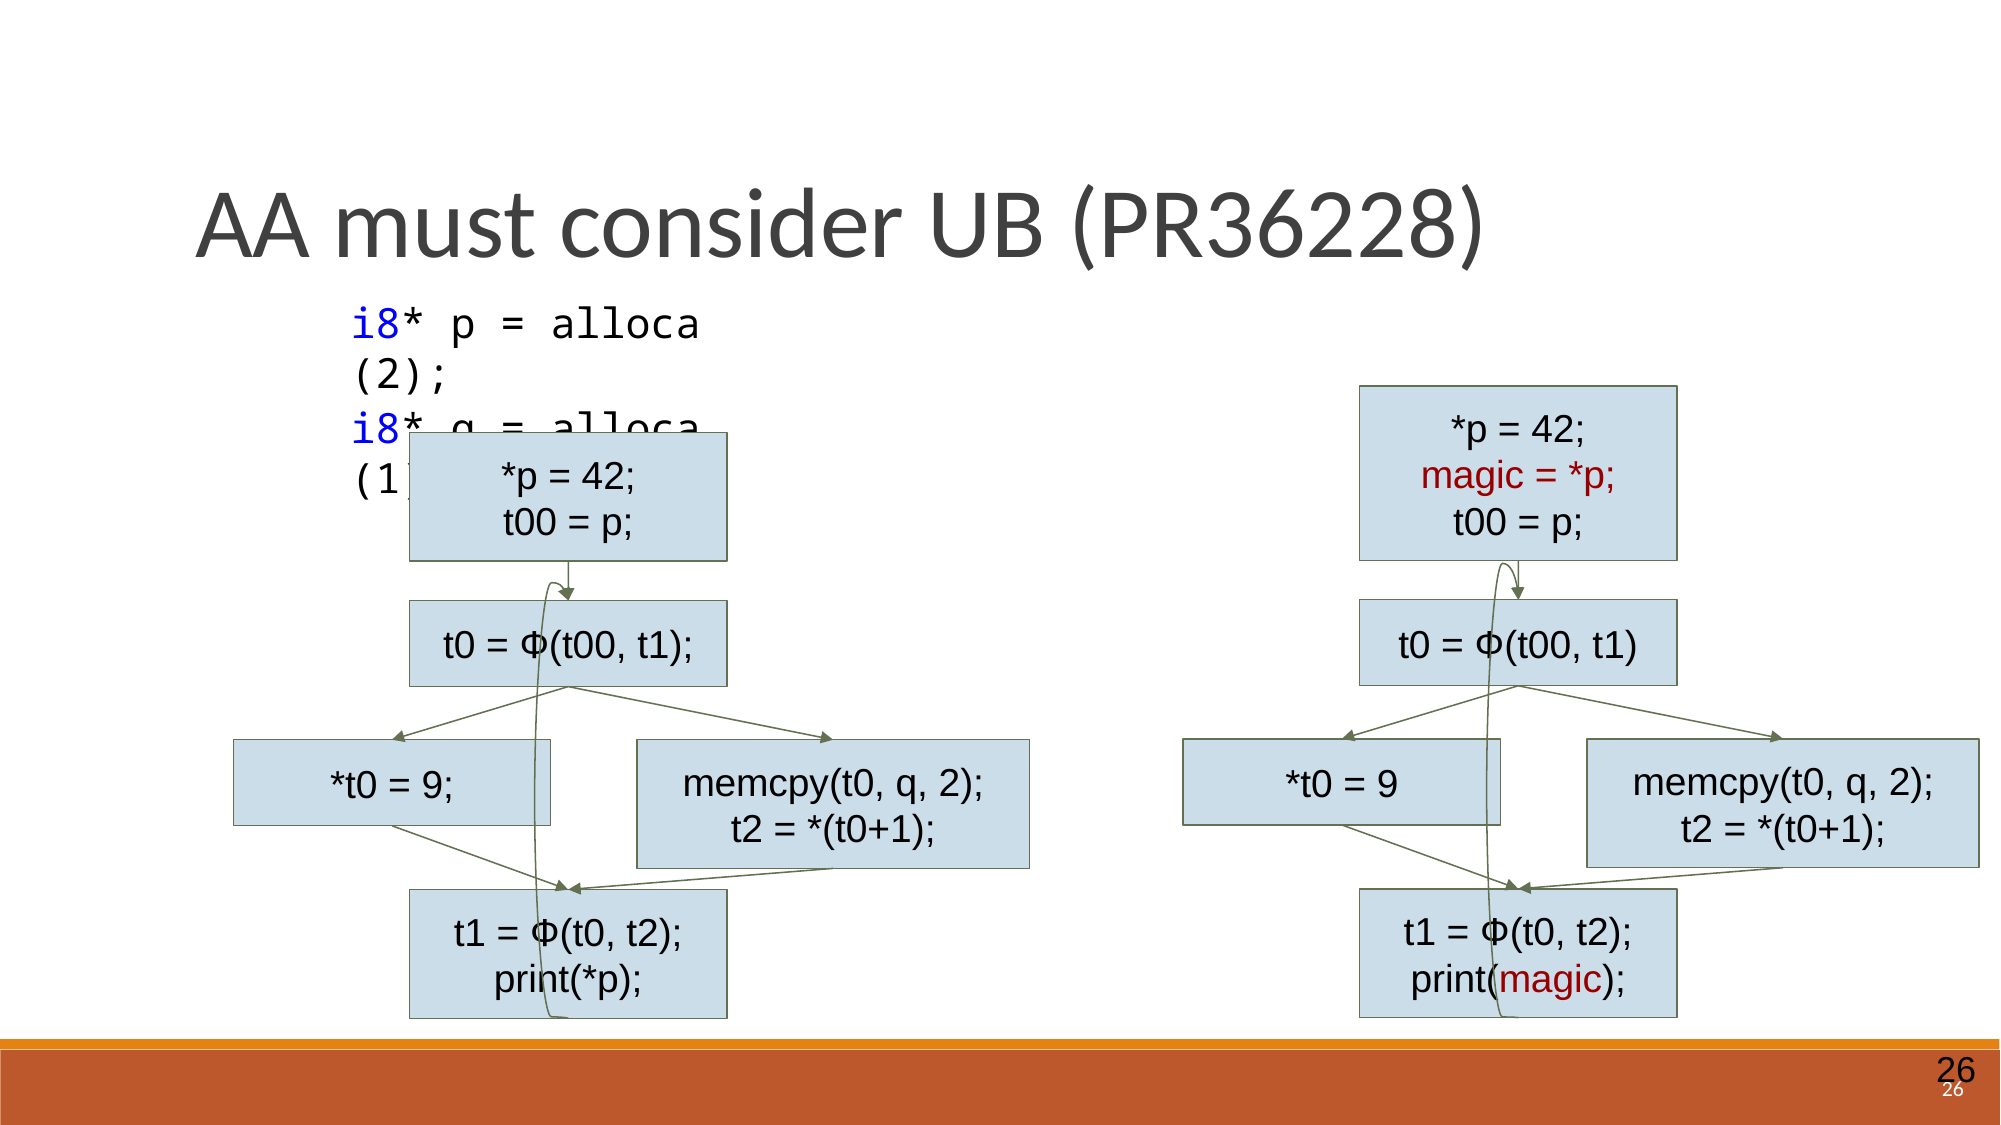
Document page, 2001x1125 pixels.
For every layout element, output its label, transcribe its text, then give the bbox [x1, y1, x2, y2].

text_box 26 [1871, 1038, 1992, 1125]
text_box AA must consider UB (PR36228) [180, 46, 1830, 285]
slide_number 26 [1763, 1057, 1979, 1118]
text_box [232, 431, 1030, 1019]
text_box i8* p = alloca (2); i8* q = alloca (1); [350, 288, 823, 429]
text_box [1182, 385, 1980, 1019]
